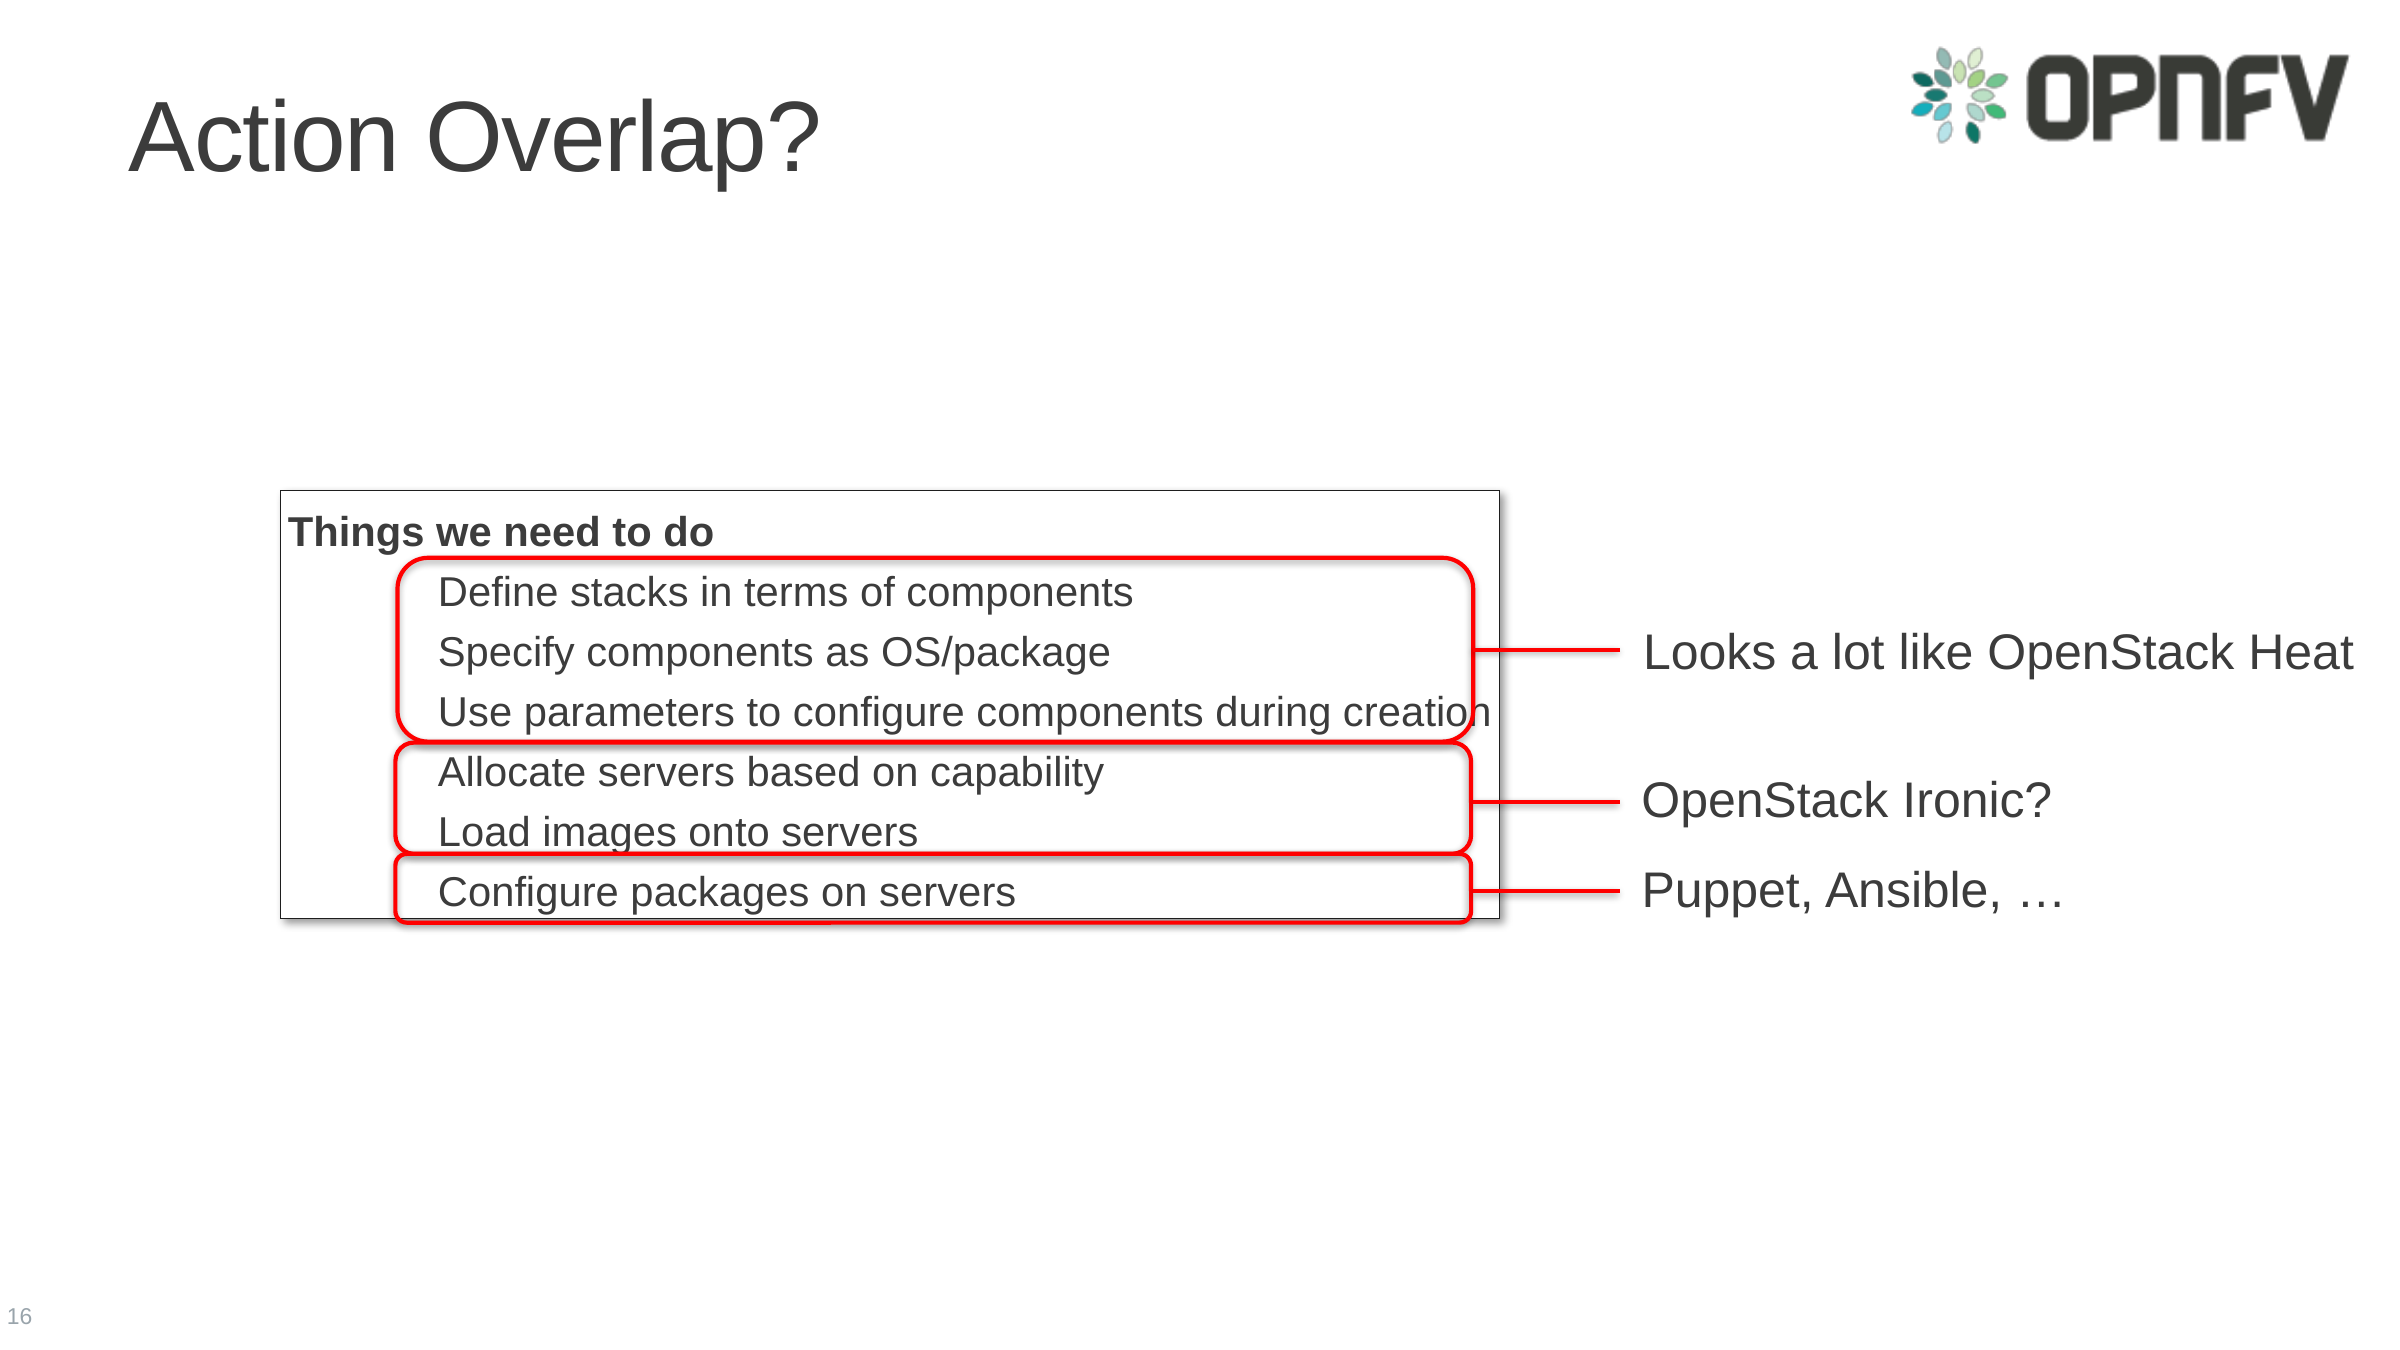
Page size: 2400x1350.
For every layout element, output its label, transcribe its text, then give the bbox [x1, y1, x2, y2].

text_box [395, 850, 2085, 927]
title Action Overlap? [128, 83, 2289, 193]
text_box Things we need to do Define stacks in terms of components Specify components as OS/package Use parameters to configure components during creation Allocate servers based on capability Load images onto servers Configure packages on servers [280, 490, 1500, 919]
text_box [395, 742, 2071, 850]
picture [1908, 43, 2353, 148]
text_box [397, 557, 2374, 742]
